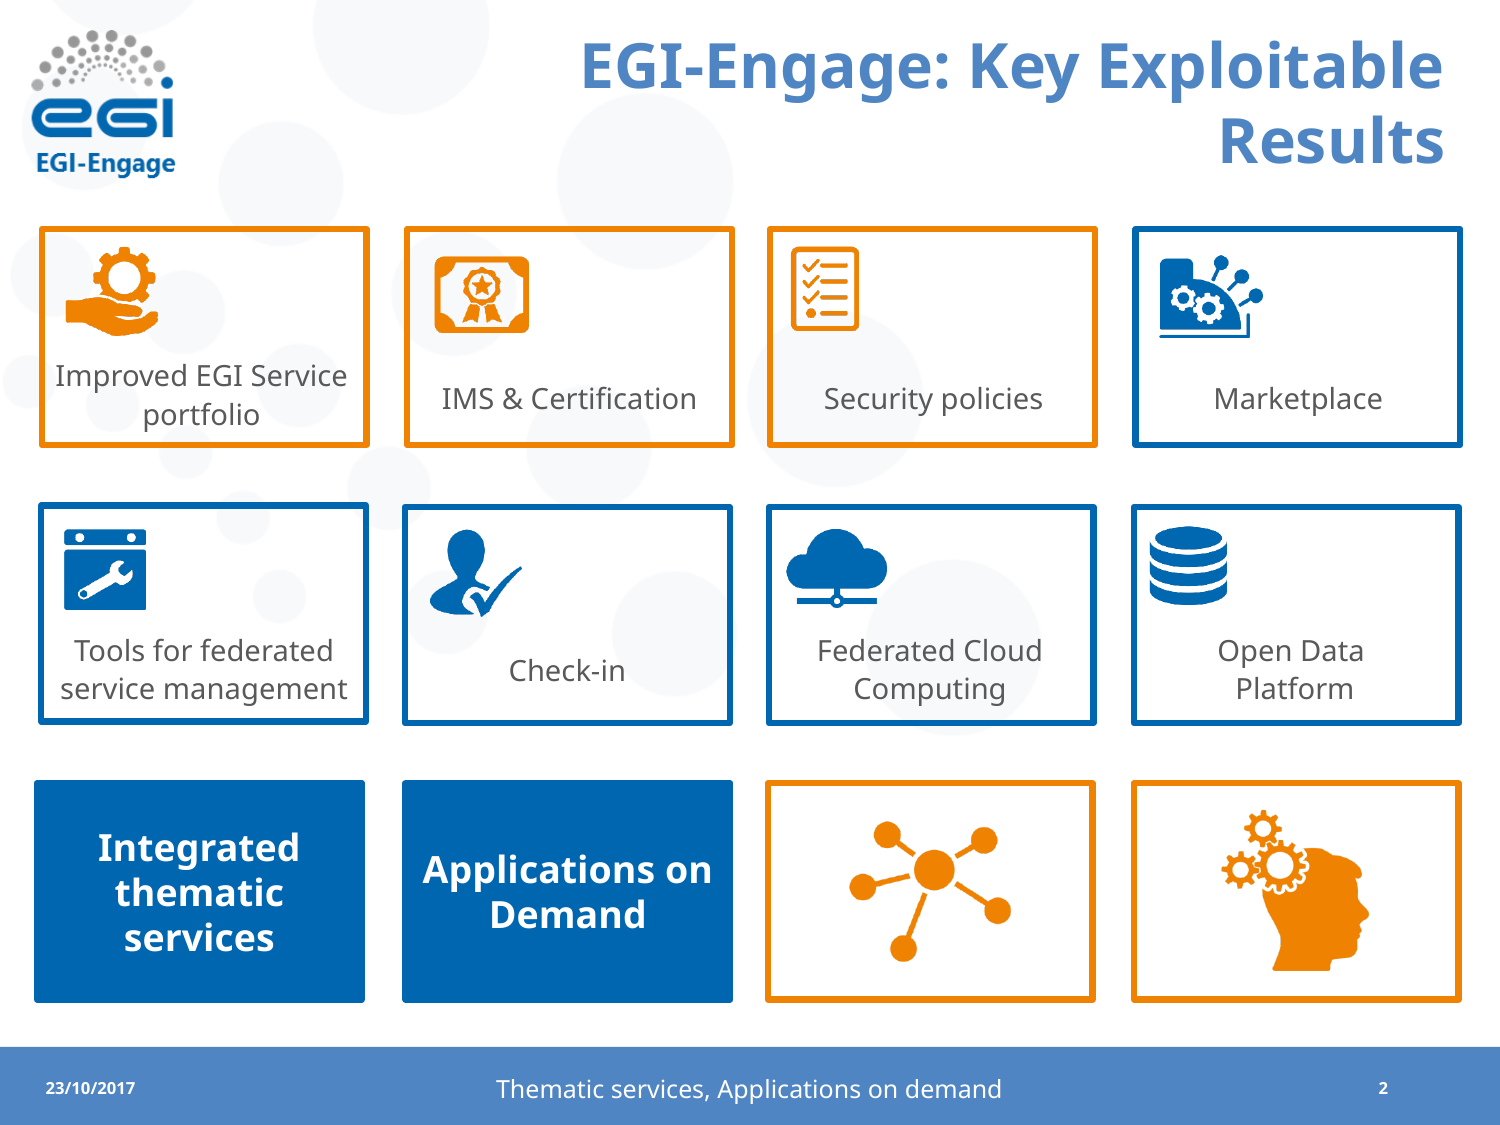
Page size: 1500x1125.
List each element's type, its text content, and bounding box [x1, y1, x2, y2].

picture [1221, 809, 1369, 971]
picture [789, 246, 859, 331]
text_box IMS & Certification [407, 369, 733, 423]
picture [1148, 525, 1228, 606]
text_box Applications on Demand [403, 781, 732, 1002]
text_box Check-in [404, 640, 730, 695]
text_box Marketplace [1135, 369, 1461, 423]
text_box [767, 505, 1096, 725]
picture [1159, 255, 1264, 339]
text_box Integrated thematic services [35, 781, 364, 1002]
picture [3, 0, 1076, 772]
text_box [405, 227, 734, 447]
picture [849, 820, 1011, 962]
text_box Improved EGI Service portfolio [39, 346, 365, 439]
text_box Security policies [771, 369, 1097, 423]
title EGI-Engage: Key Exploitable Results [326, 30, 1461, 171]
text_box [40, 227, 369, 447]
text_box [39, 503, 368, 724]
picture [785, 528, 887, 608]
footer Thematic services, Applications on demand [194, 1058, 1306, 1119]
text_box [766, 781, 1095, 1002]
text_box [768, 227, 1097, 447]
text_box Open Data Platform [1132, 621, 1458, 714]
text_box Federated Cloud Computing [767, 621, 1093, 714]
text_box [403, 505, 732, 725]
text_box Tools for federated service management [41, 621, 367, 714]
text_box [1132, 781, 1461, 1002]
text_box [1133, 227, 1462, 447]
text_box [1132, 505, 1461, 725]
